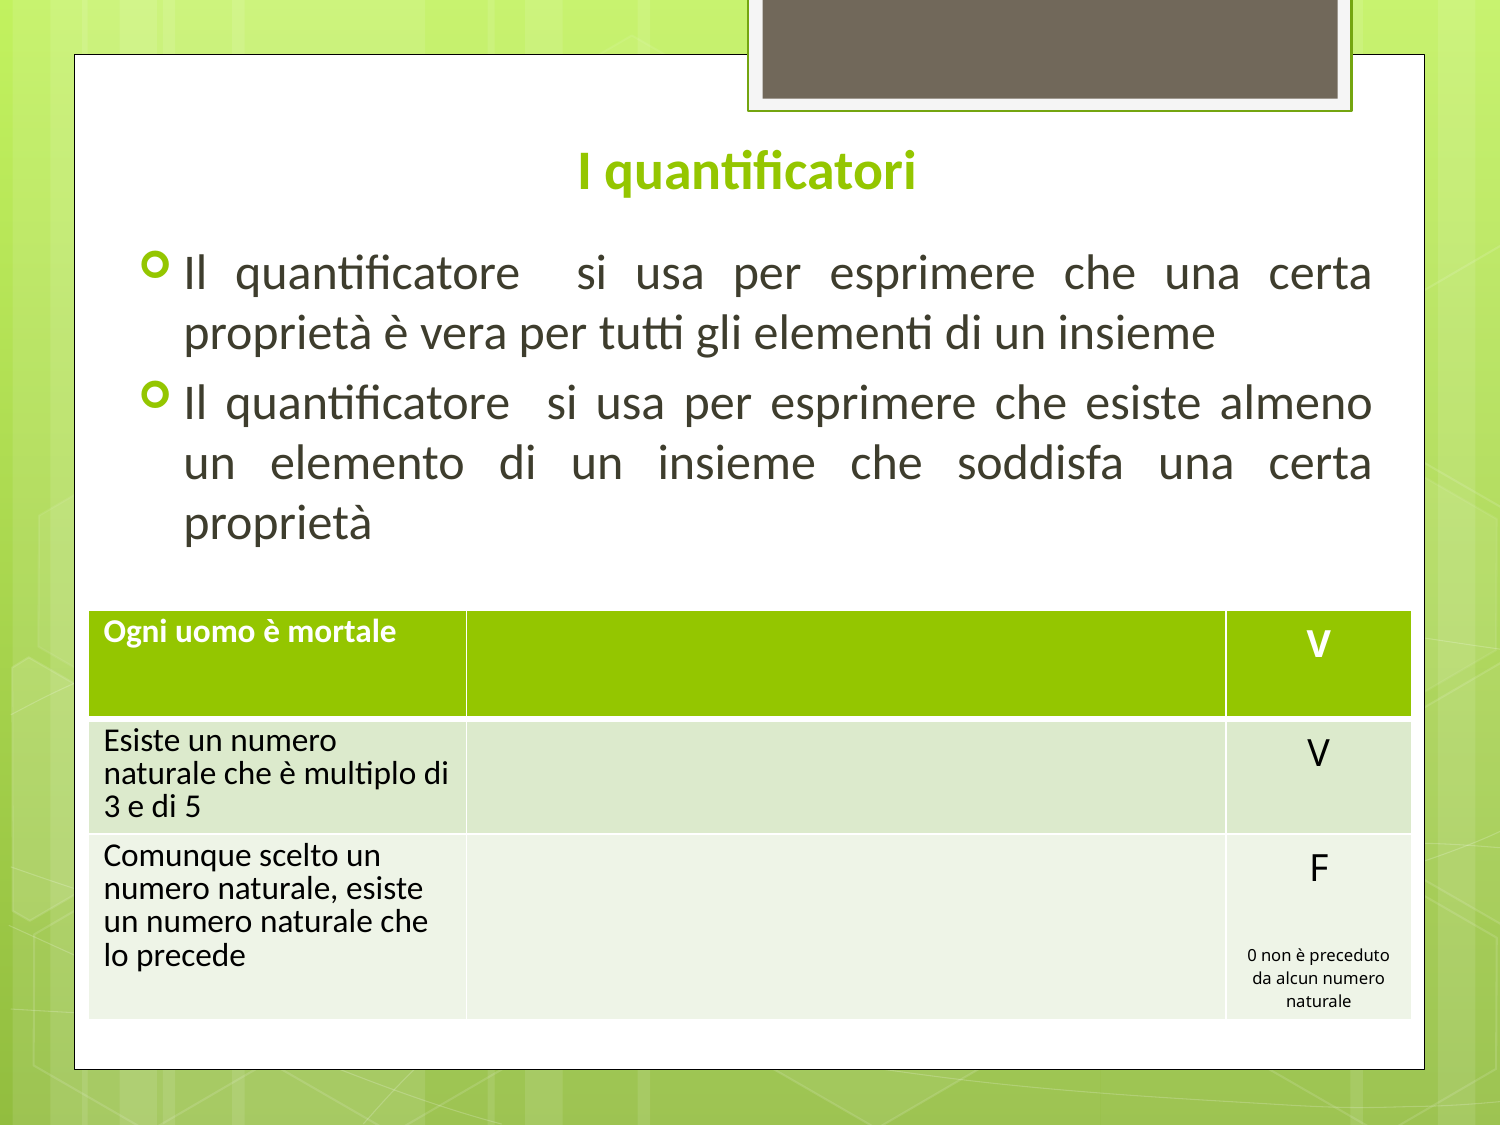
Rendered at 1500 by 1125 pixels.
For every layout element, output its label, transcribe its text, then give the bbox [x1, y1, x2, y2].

title I quantificatori [171, 125, 1324, 209]
